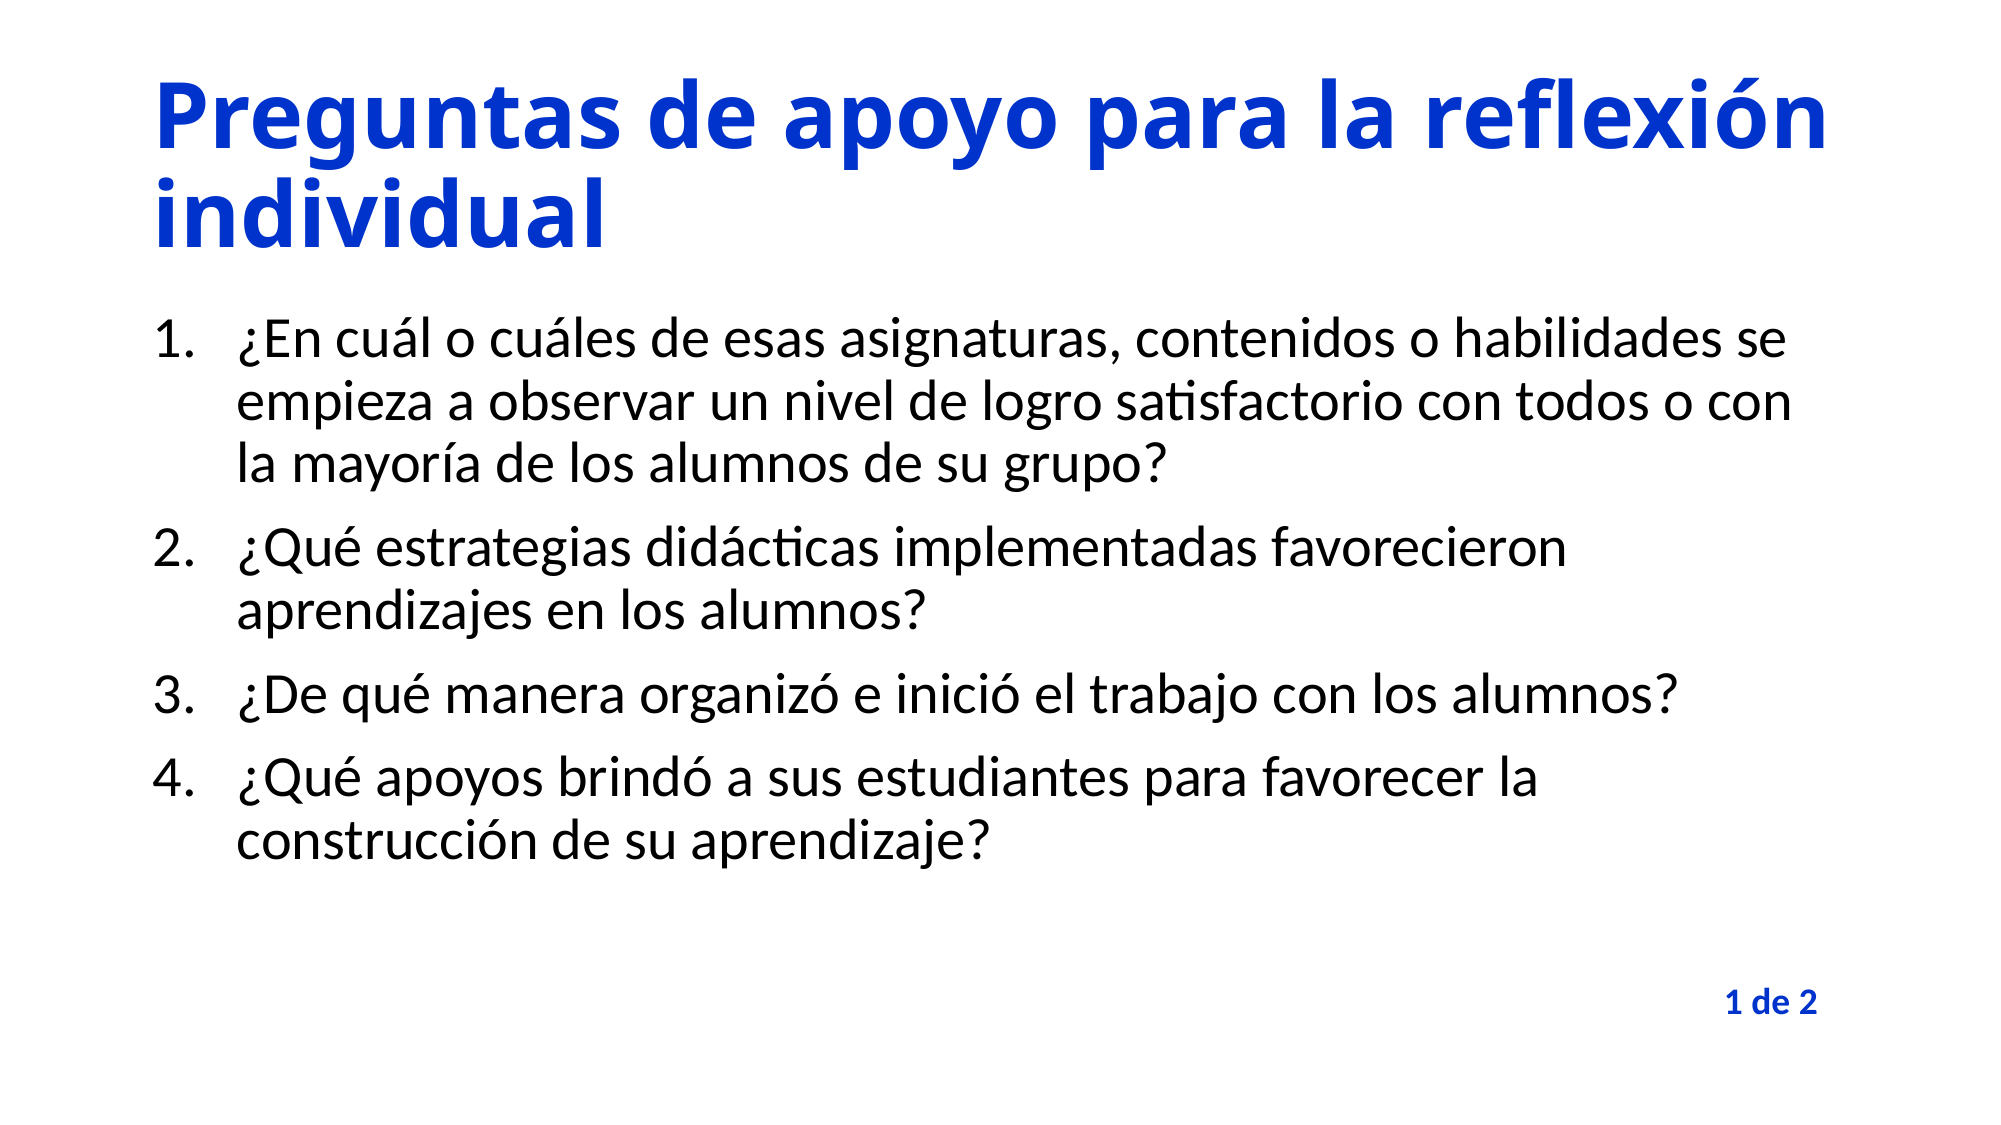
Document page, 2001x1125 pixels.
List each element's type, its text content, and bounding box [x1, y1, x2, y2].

list ¿En cuál o cuáles de esas asignaturas, contenidos o habilidades se empieza a observar un nivel de logro satisfactorio con todos o con la mayoría de los alumnos de su grupo? ¿Qué estrategias didácticas implementadas favorecieron aprendizajes en los alumnos? ¿De qué manera organizó e inició el trabajo con los alumnos? ¿Qué apoyos brindó a sus estudiantes para favorecer la construcción de su aprendizaje? [137, 299, 1863, 1014]
text_box 1 de 2 [1709, 969, 1974, 1030]
title Preguntas de apoyo para la reflexión individual [137, 59, 1863, 278]
